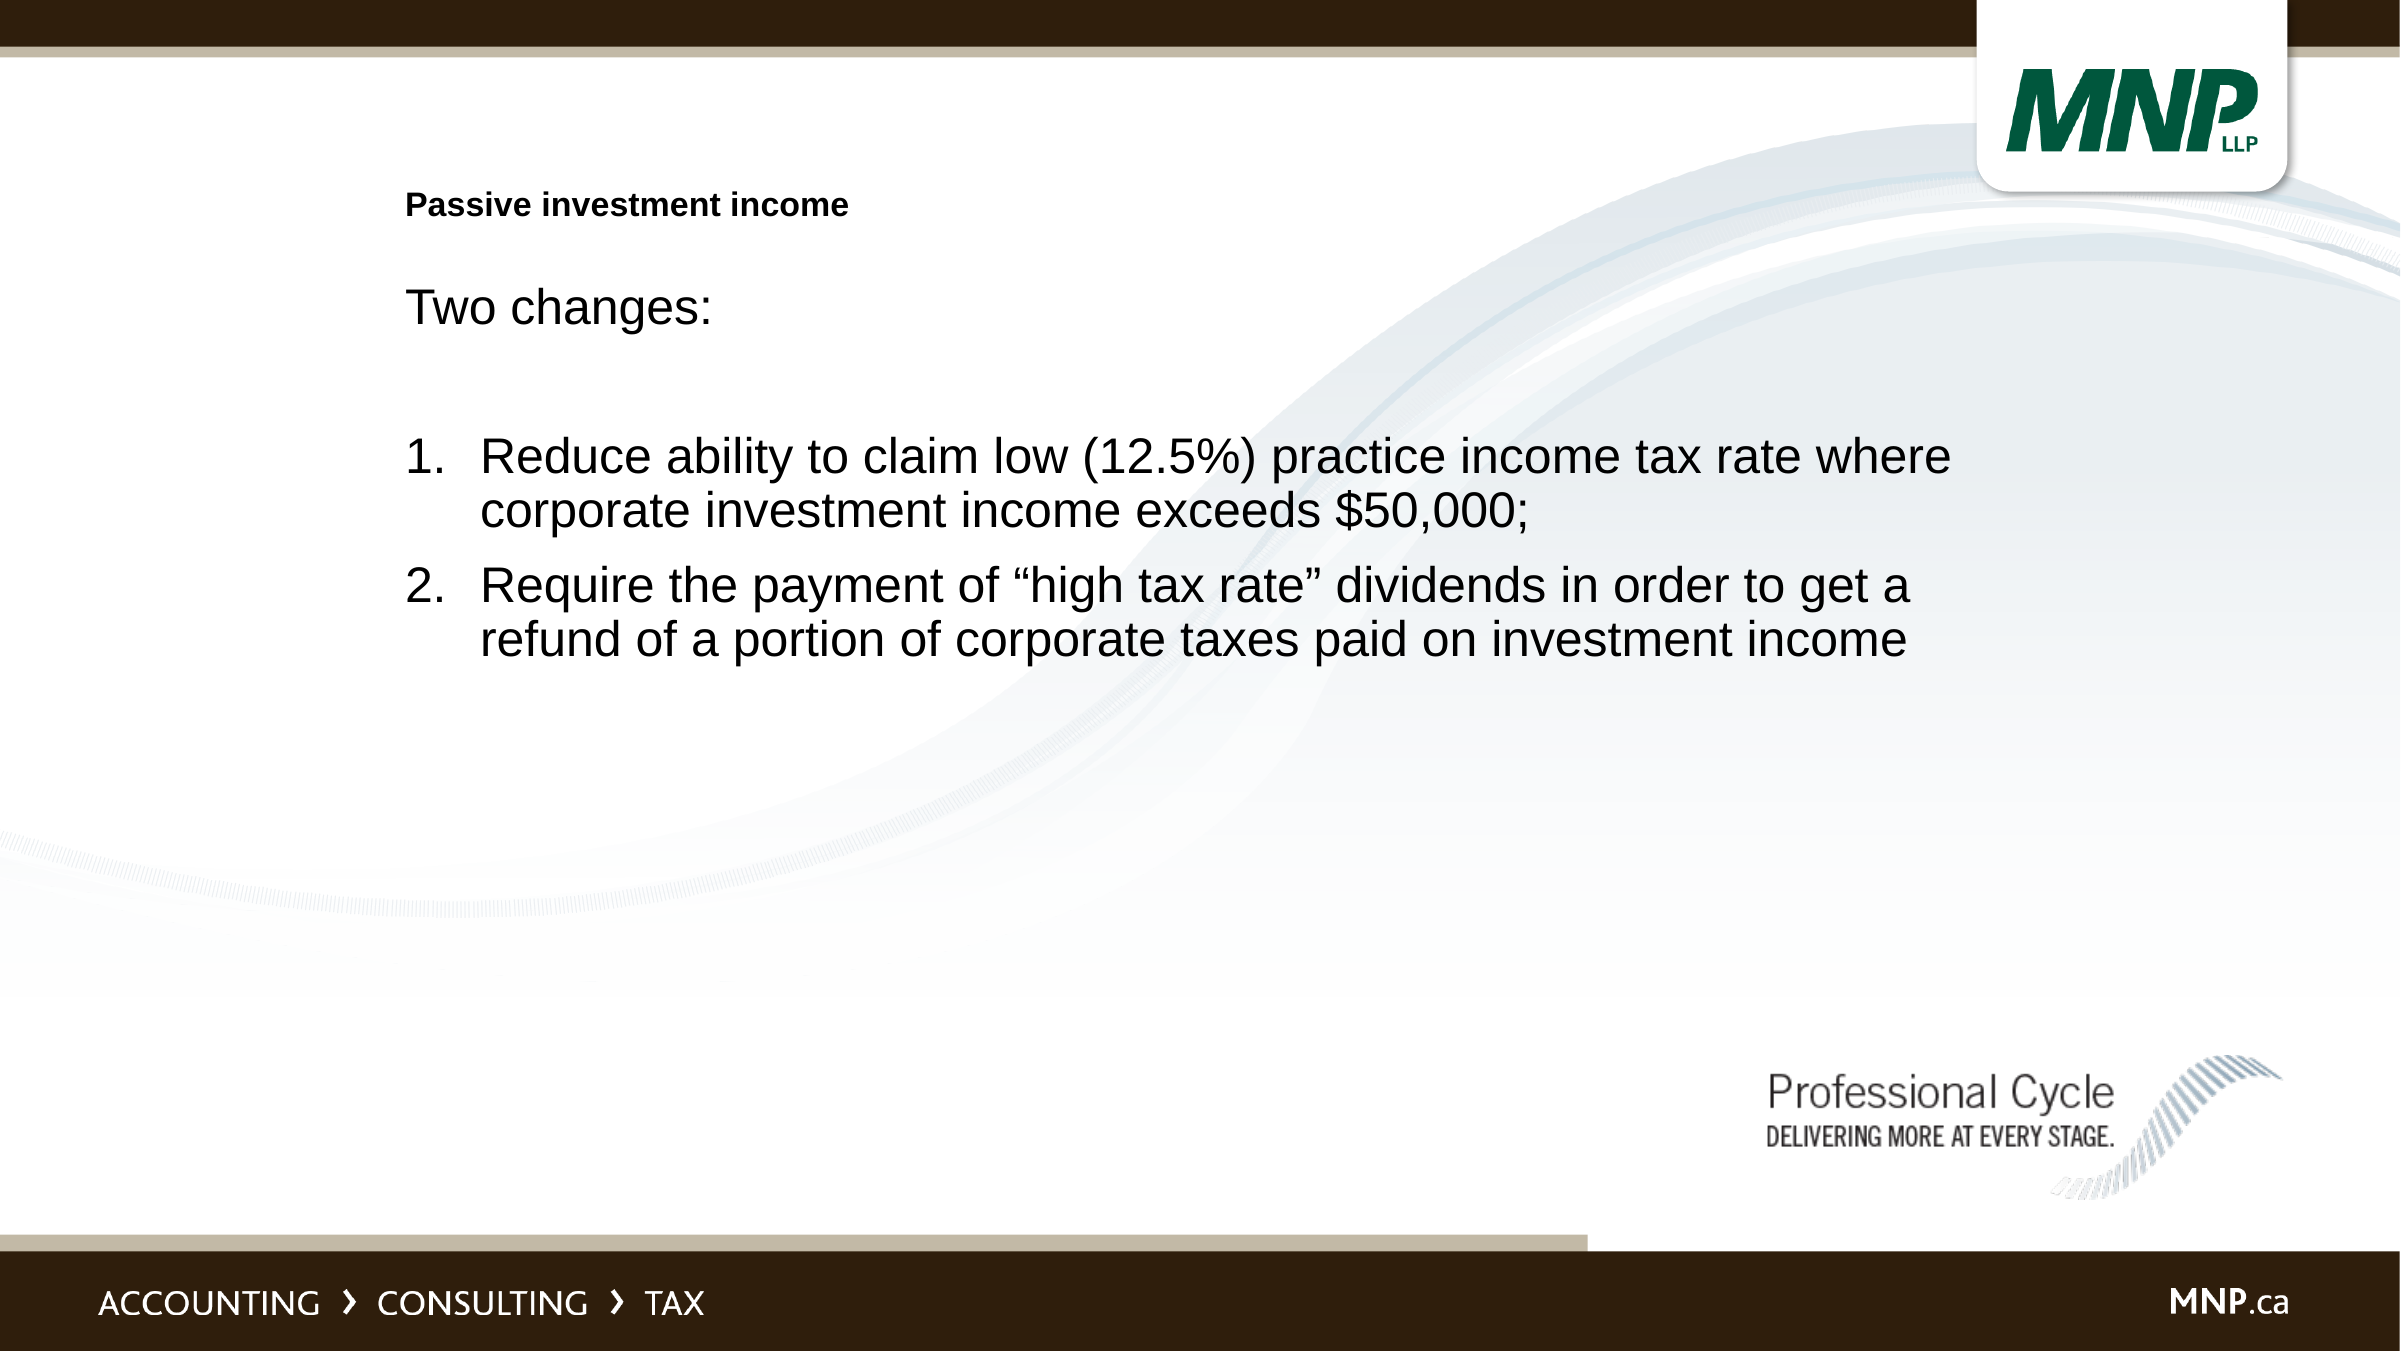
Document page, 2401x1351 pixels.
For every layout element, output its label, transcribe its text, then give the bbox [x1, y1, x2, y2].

title Passive investment income [390, 178, 1846, 273]
picture [0, 0, 2401, 1351]
picture [2171, 1288, 2288, 1314]
picture [98, 1289, 704, 1315]
list Two changes: Reduce ability to claim low (12.5%) practice income tax rate where corporate investment income exceeds $50,000; Require the payment of “high tax rate” dividends in order to get a refund of a portion of corporate taxes paid on investment income [390, 273, 2011, 1207]
picture [2006, 69, 2258, 152]
